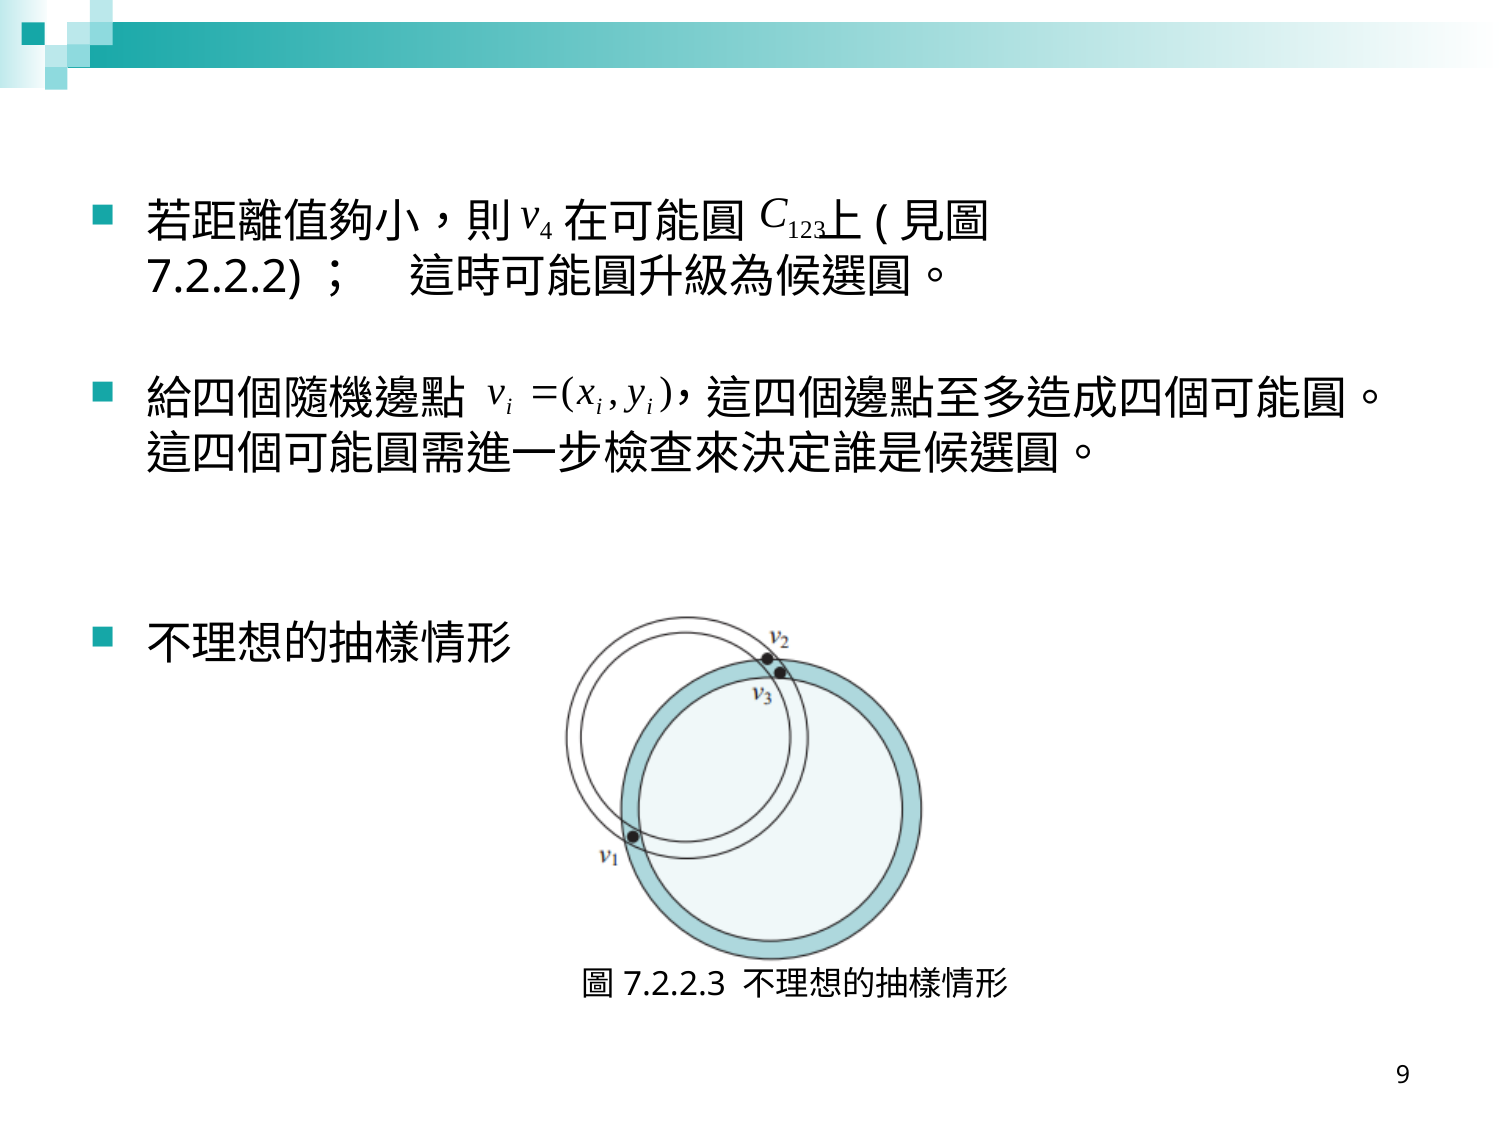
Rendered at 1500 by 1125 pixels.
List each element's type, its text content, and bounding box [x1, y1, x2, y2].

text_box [74, 606, 1064, 1011]
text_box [74, 184, 1221, 311]
slide_number 9 [1074, 1024, 1426, 1101]
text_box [74, 361, 1413, 487]
